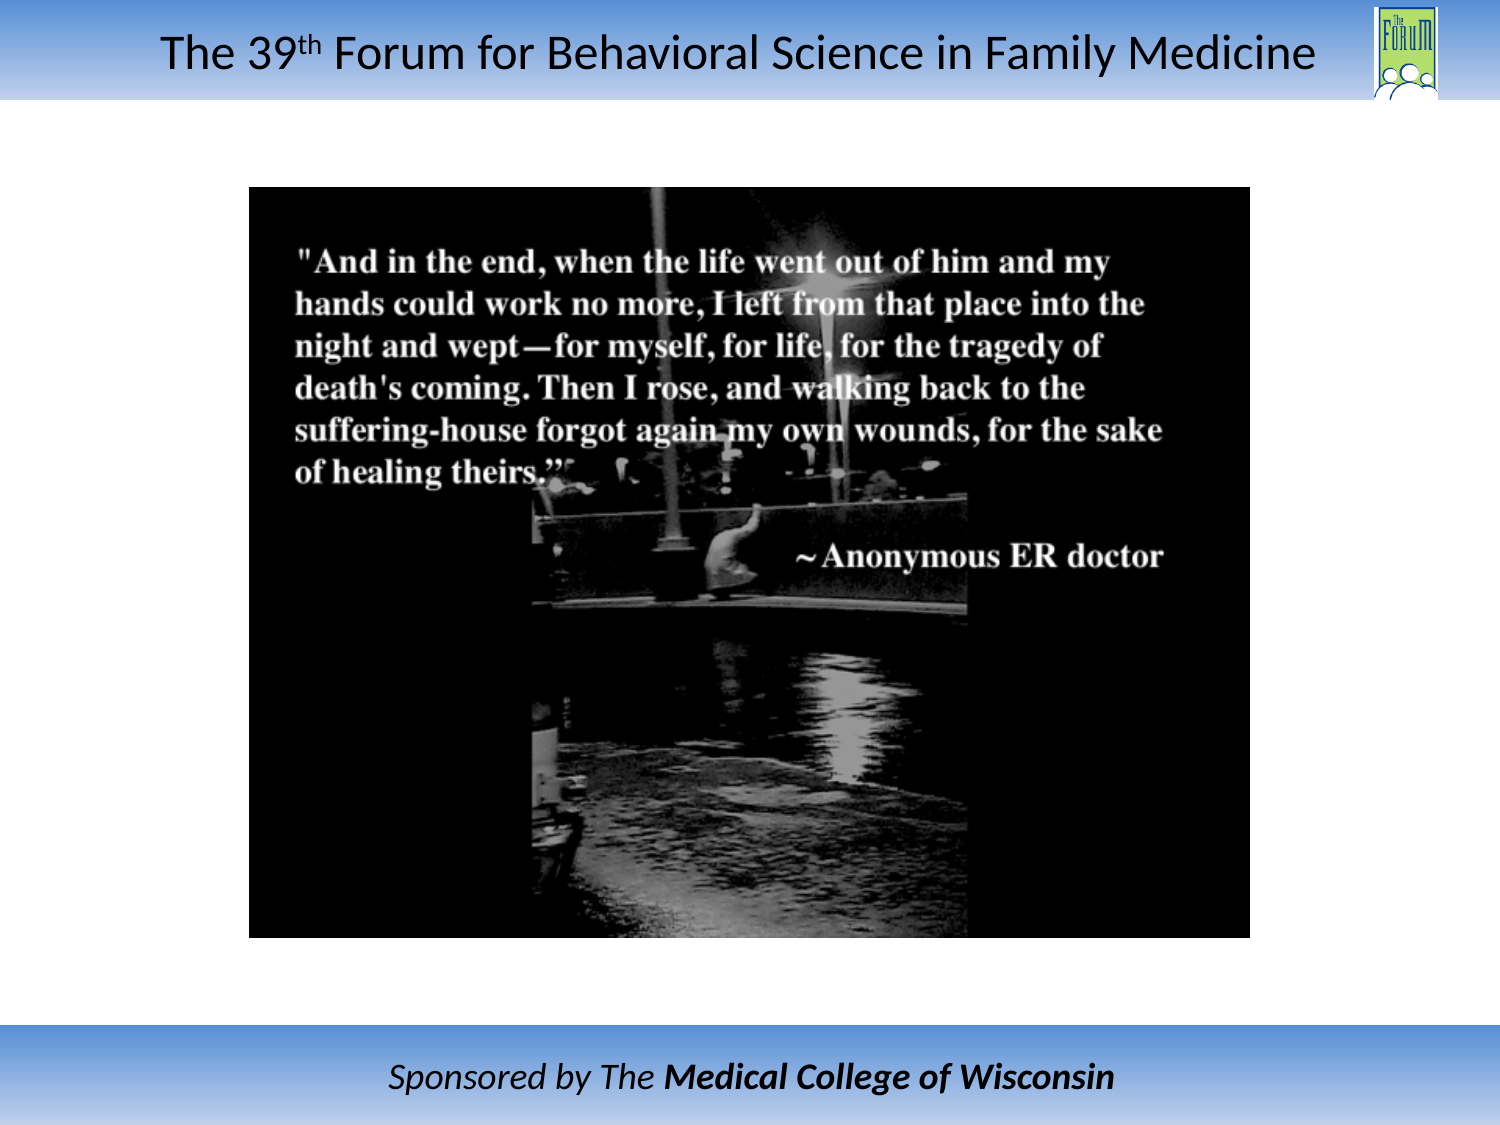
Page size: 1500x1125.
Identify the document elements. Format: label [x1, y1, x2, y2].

picture [249, 187, 1251, 938]
picture [1374, 7, 1438, 100]
